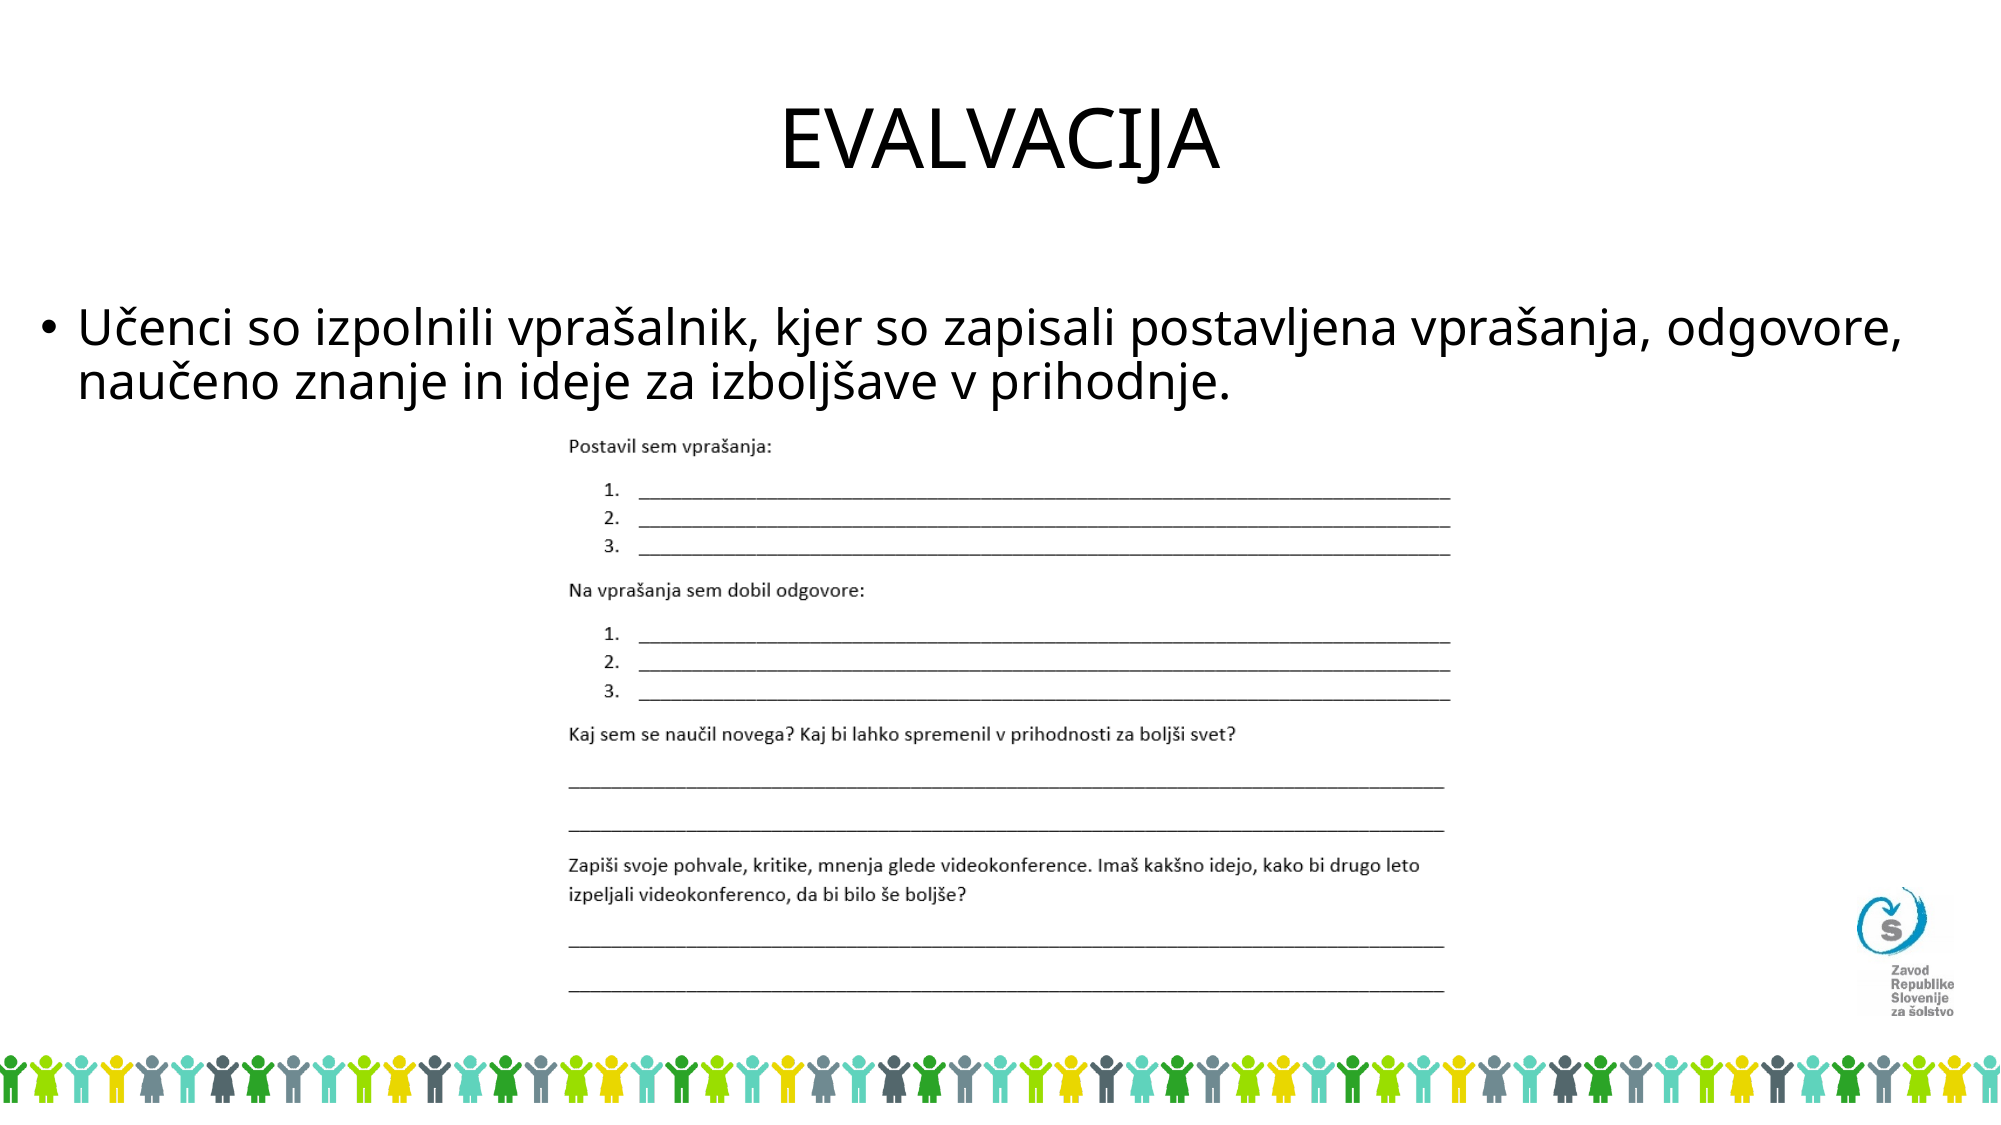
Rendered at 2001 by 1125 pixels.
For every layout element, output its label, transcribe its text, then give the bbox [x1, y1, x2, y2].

title EVALVACIJA [25, 24, 1975, 194]
picture [557, 420, 1460, 1038]
picture [665, 1055, 1335, 1103]
list Učenci so izpolnili vprašalnik, kjer so zapisali postavljena vprašanja, odgovore, naučeno znanje in ideje za izboljšave v prihodnje. [25, 214, 1975, 1038]
picture [0, 1055, 663, 1103]
picture [1336, 1055, 2000, 1103]
